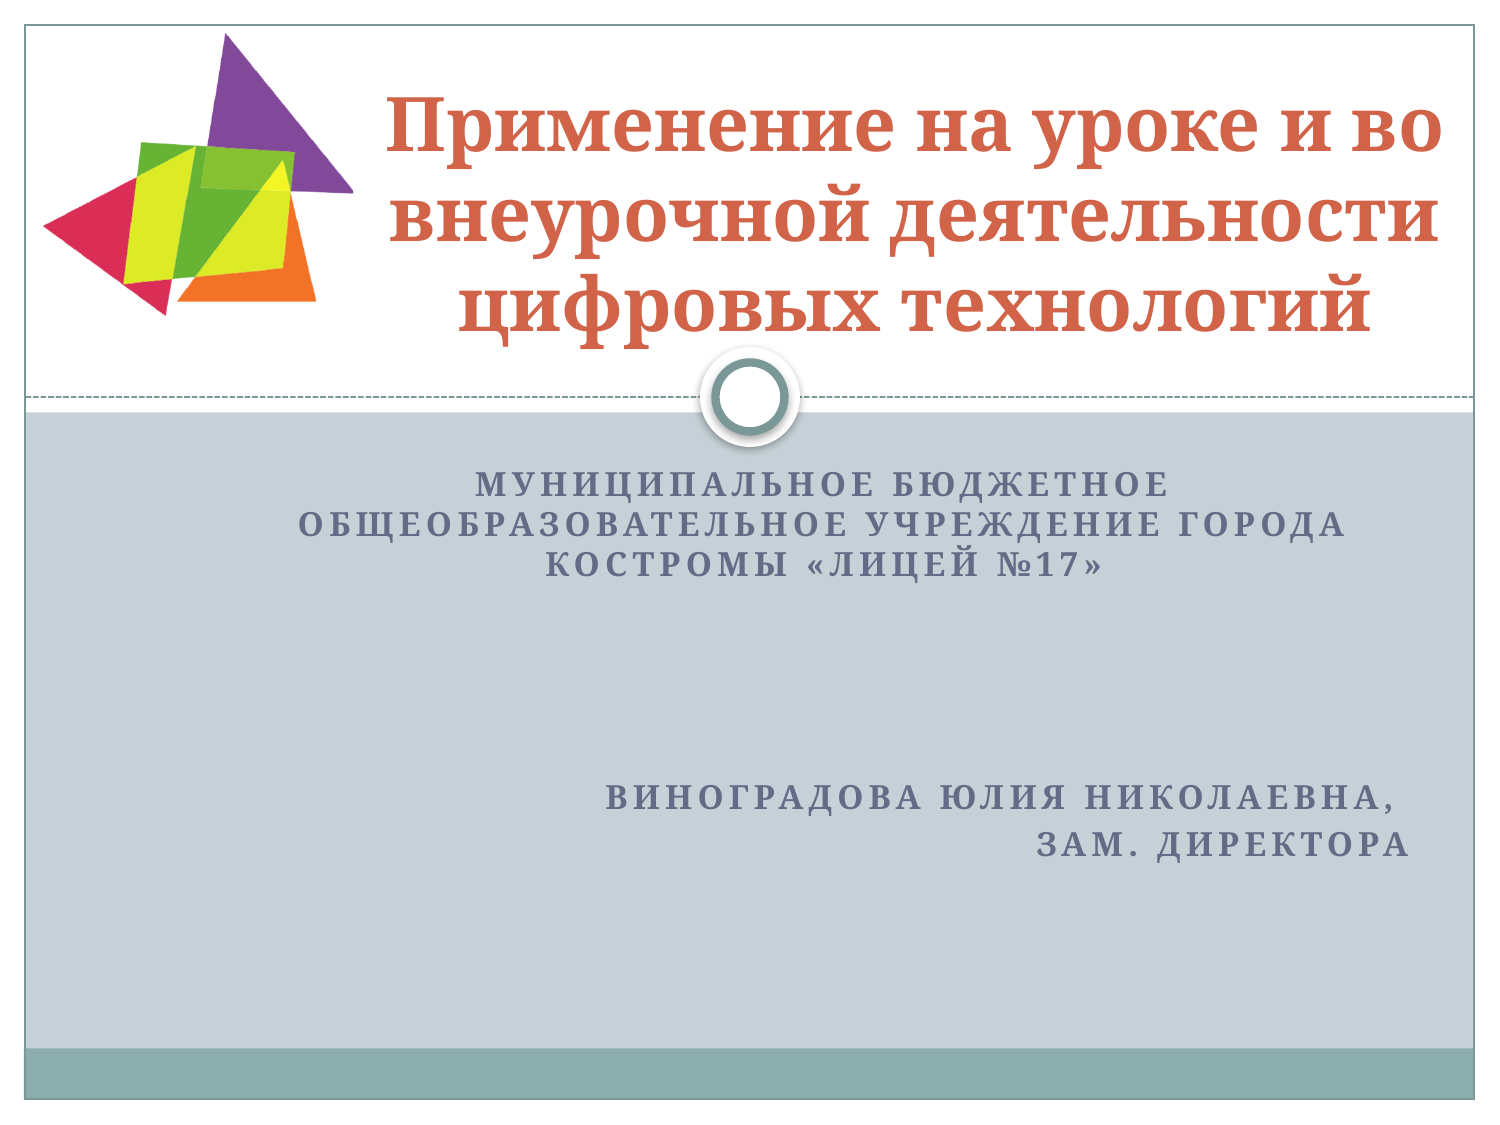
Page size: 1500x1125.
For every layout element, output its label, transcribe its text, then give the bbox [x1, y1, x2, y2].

subtitle Муниципальное бюджетное общеобразовательное учреждение города Костромы «Лицей №17» Виноградова Юлия Николаевна, зам. директора [224, 456, 1424, 1025]
title Применение на уроке и во внеурочной деятельности цифровых технологий [277, 66, 1500, 354]
picture [39, 30, 354, 318]
